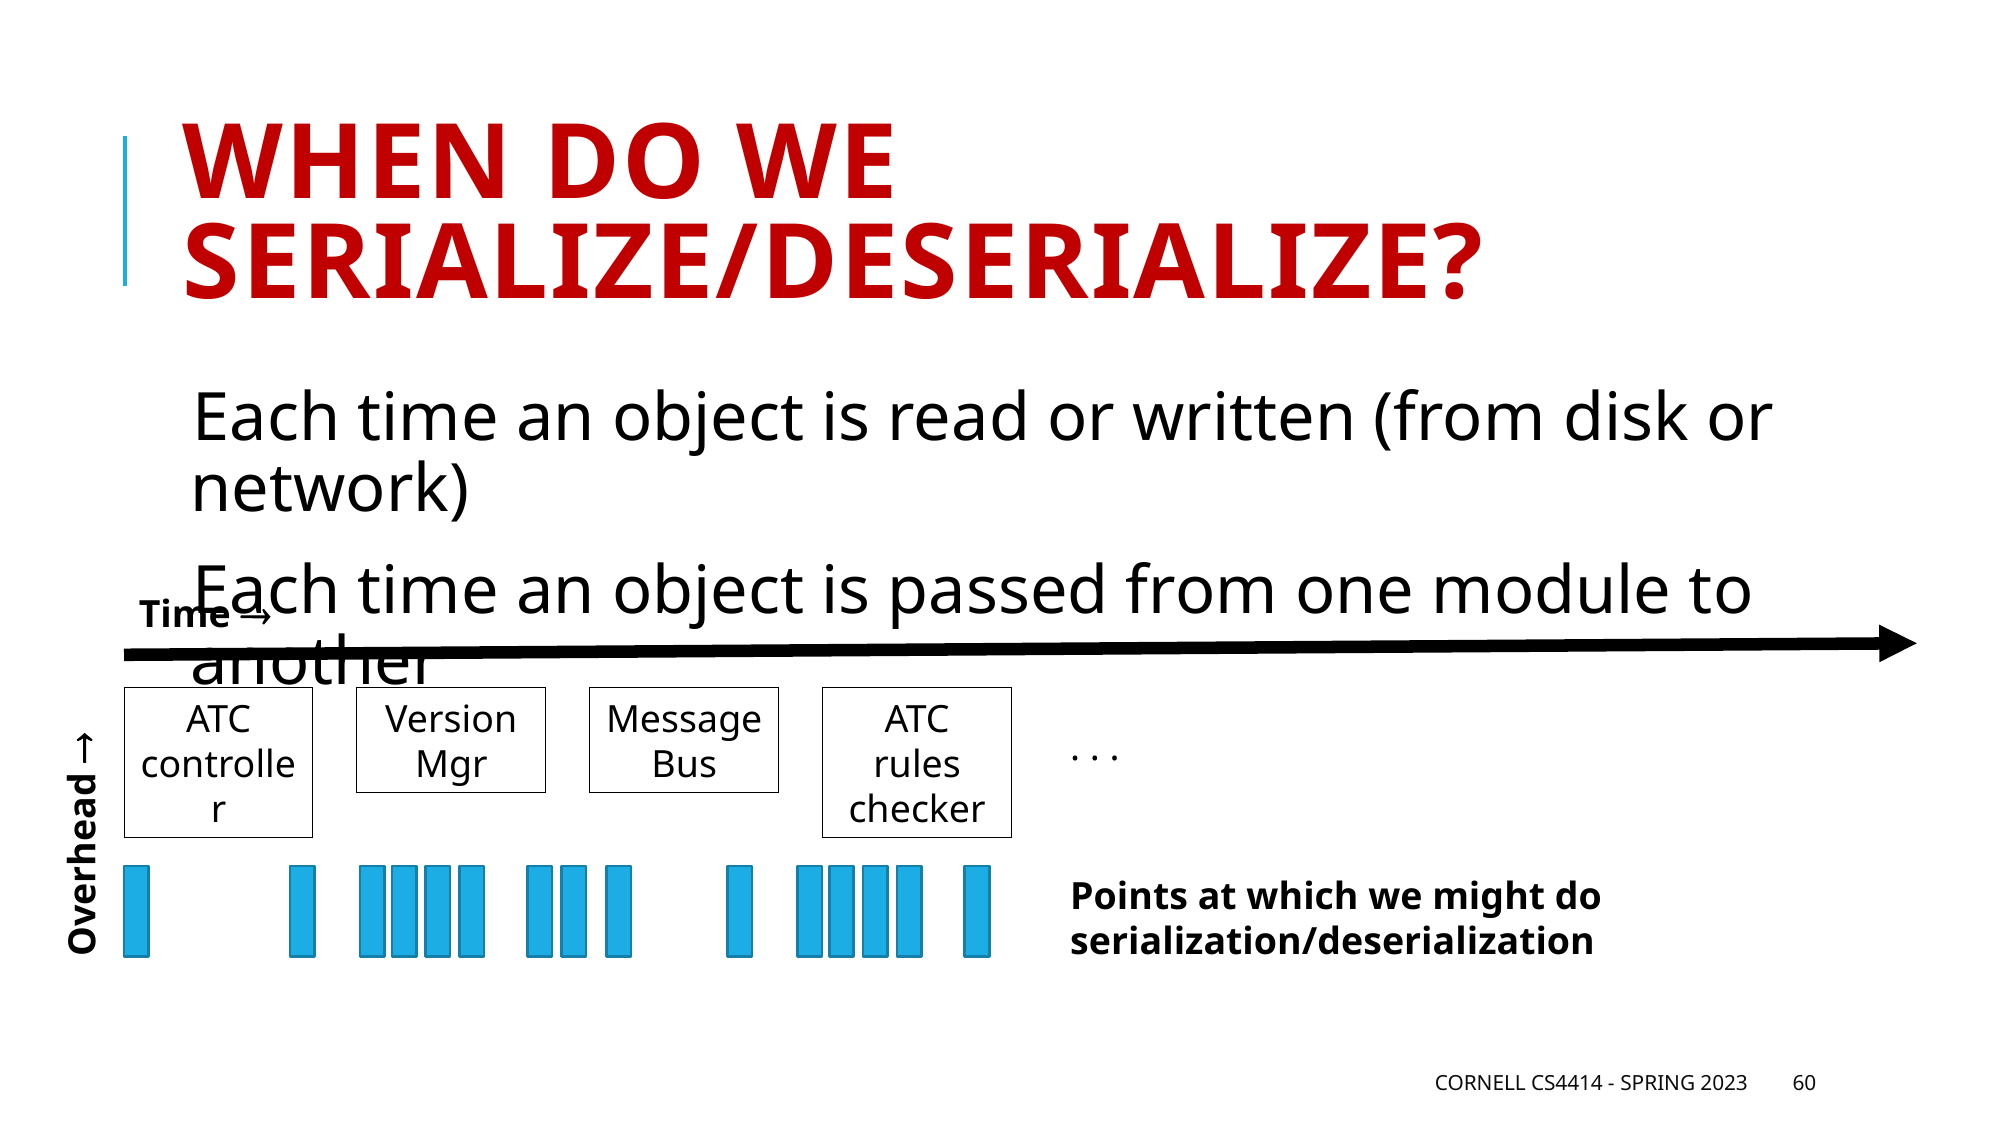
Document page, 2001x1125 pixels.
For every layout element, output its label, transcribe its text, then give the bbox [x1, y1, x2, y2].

text_box ATC controller [124, 687, 313, 838]
text_box ATC rules checker [822, 687, 1012, 838]
text_box [796, 865, 823, 958]
list Each time an object is read or written (from disk or network) Each time an object is passed from one module to another [168, 375, 1914, 638]
slide_number 60 [1777, 1061, 1938, 1107]
text_box [560, 865, 587, 958]
text_box [359, 865, 386, 958]
text_box Time  [124, 582, 299, 639]
text_box [862, 865, 889, 958]
text_box Version Mgr [356, 687, 546, 793]
text_box Points at which we might do serialization/deserialization [1055, 864, 1708, 970]
text_box [605, 865, 632, 958]
text_box Overhead  [50, 715, 111, 971]
text_box . . . [1055, 715, 1280, 776]
text_box [424, 865, 451, 958]
text_box [896, 865, 923, 958]
text_box [289, 865, 316, 958]
text_box [391, 865, 418, 958]
list Each time an object is read or written (from disk or network) Each time an object is passed from one module to another [168, 664, 1914, 1035]
text_box [526, 865, 553, 958]
title When do we serialize/Deserialize? [168, 96, 1914, 342]
text_box [726, 865, 753, 958]
text_box [828, 865, 855, 958]
text_box [458, 865, 485, 958]
footer Cornell CS4414 - Spring 2023 [794, 1061, 1763, 1107]
text_box [123, 865, 150, 958]
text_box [123, 643, 1917, 656]
text_box Message Bus [589, 687, 779, 793]
text_box [963, 865, 991, 958]
